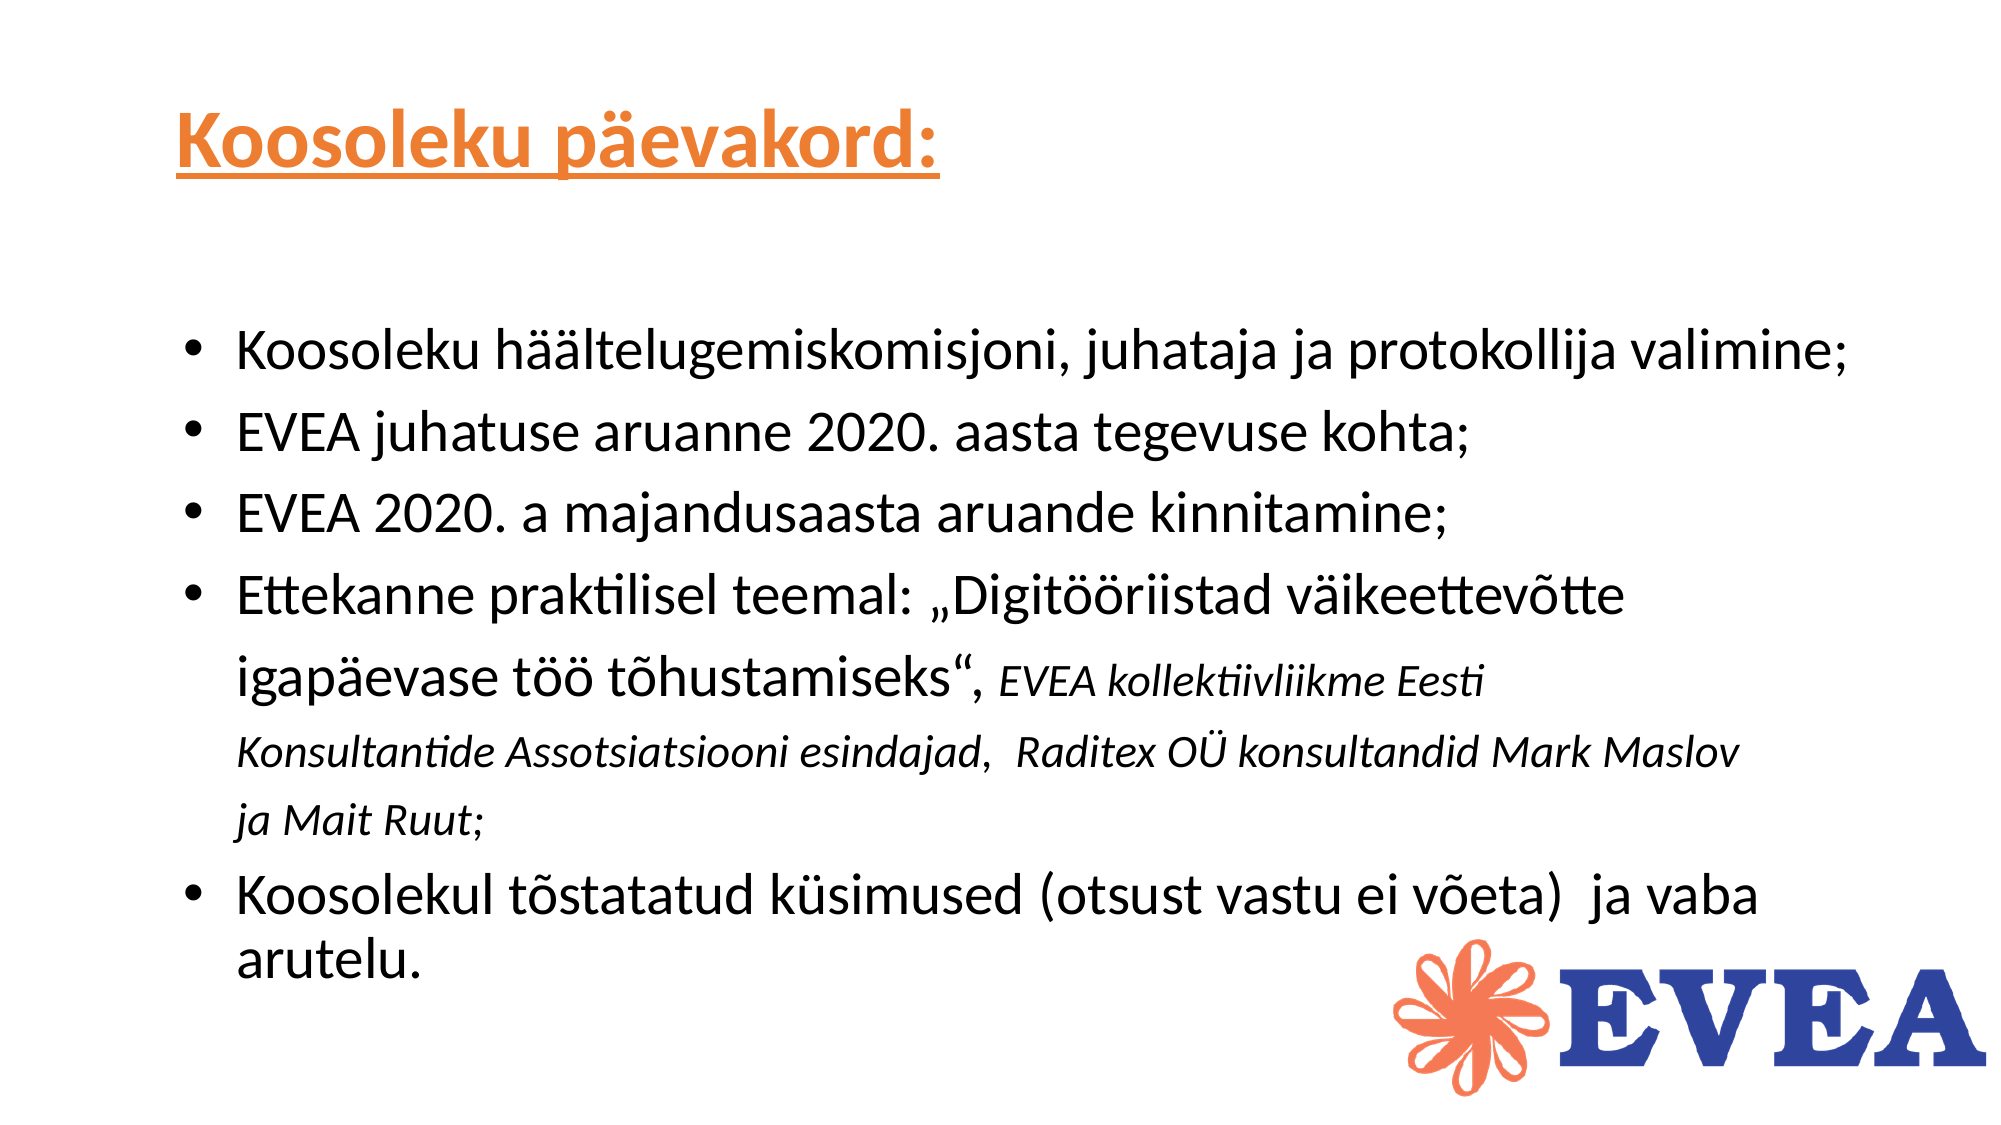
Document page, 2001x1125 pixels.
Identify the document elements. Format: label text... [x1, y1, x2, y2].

picture [1199, 821, 2000, 1125]
list Koosoleku häältelugemiskomisjoni, juhataja ja protokollija valimine; EVEA juhatuse aruanne 2020. aasta tegevuse kohta; EVEA 2020. a majandusaasta aruande kinnitamine; Ettekanne praktilisel teemal: „Digitööriistad väikeettevõtte igapäevase töö tõhustamiseks“, EVEA kollektiivliikme Eesti Konsultantide Assotsiatsiooni esindajad, Raditex OÜ konsultandid Mark Maslov ja Mait Ruut; Koosolekul tõstatatud küsimused (otsust vastu ei võeta) ja vaba arutelu. [151, 233, 1877, 1024]
title Koosoleku päevakord: [161, 87, 1886, 318]
